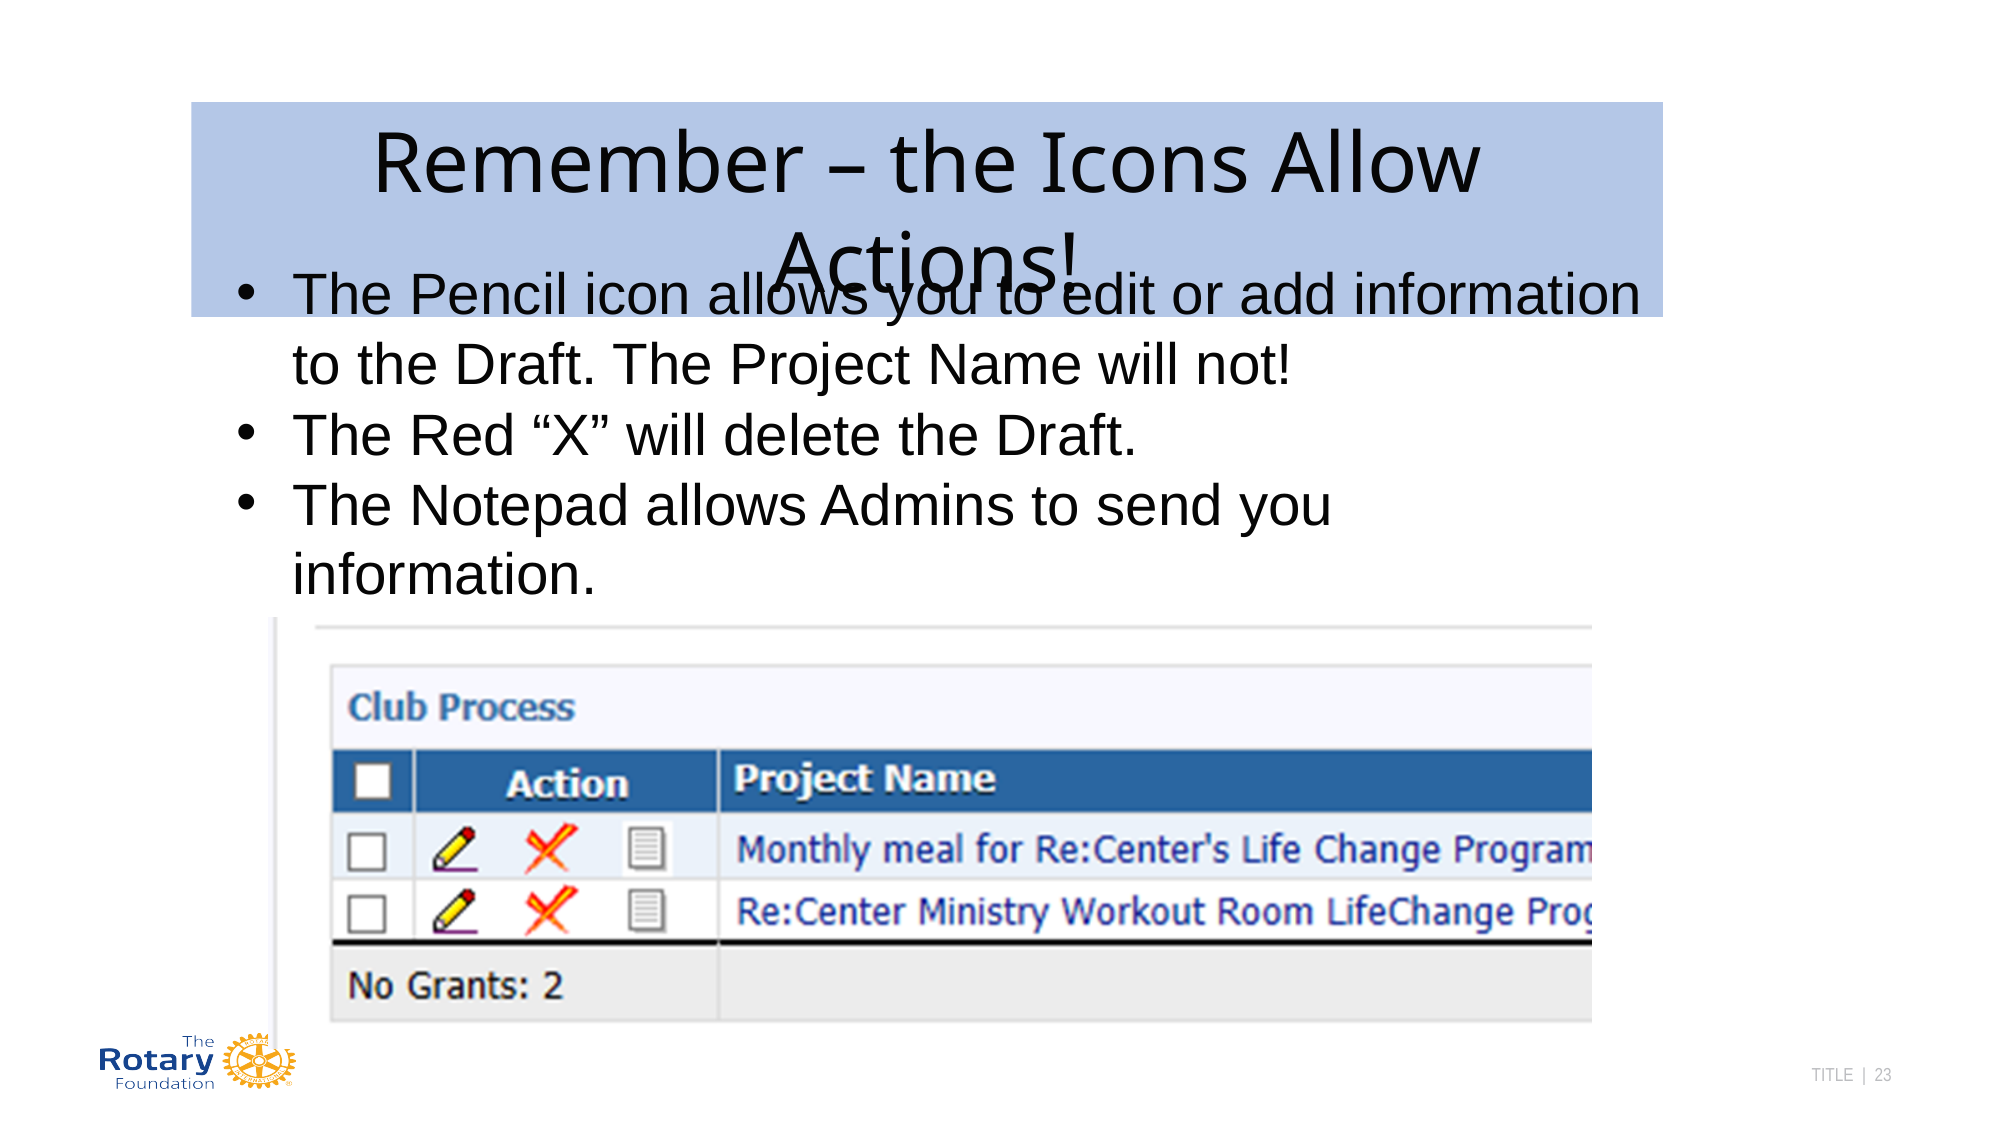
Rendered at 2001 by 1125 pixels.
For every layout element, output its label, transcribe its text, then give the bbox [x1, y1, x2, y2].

text_box Remember – the Icons Allow Actions! [191, 102, 1663, 317]
picture [100, 617, 1592, 1089]
text_box The Pencil icon allows you to edit or add information to the Draft. The Project Name will not! The Red “X” will delete the Draft. The Notepad allows Admins to send you information. [221, 249, 1663, 614]
